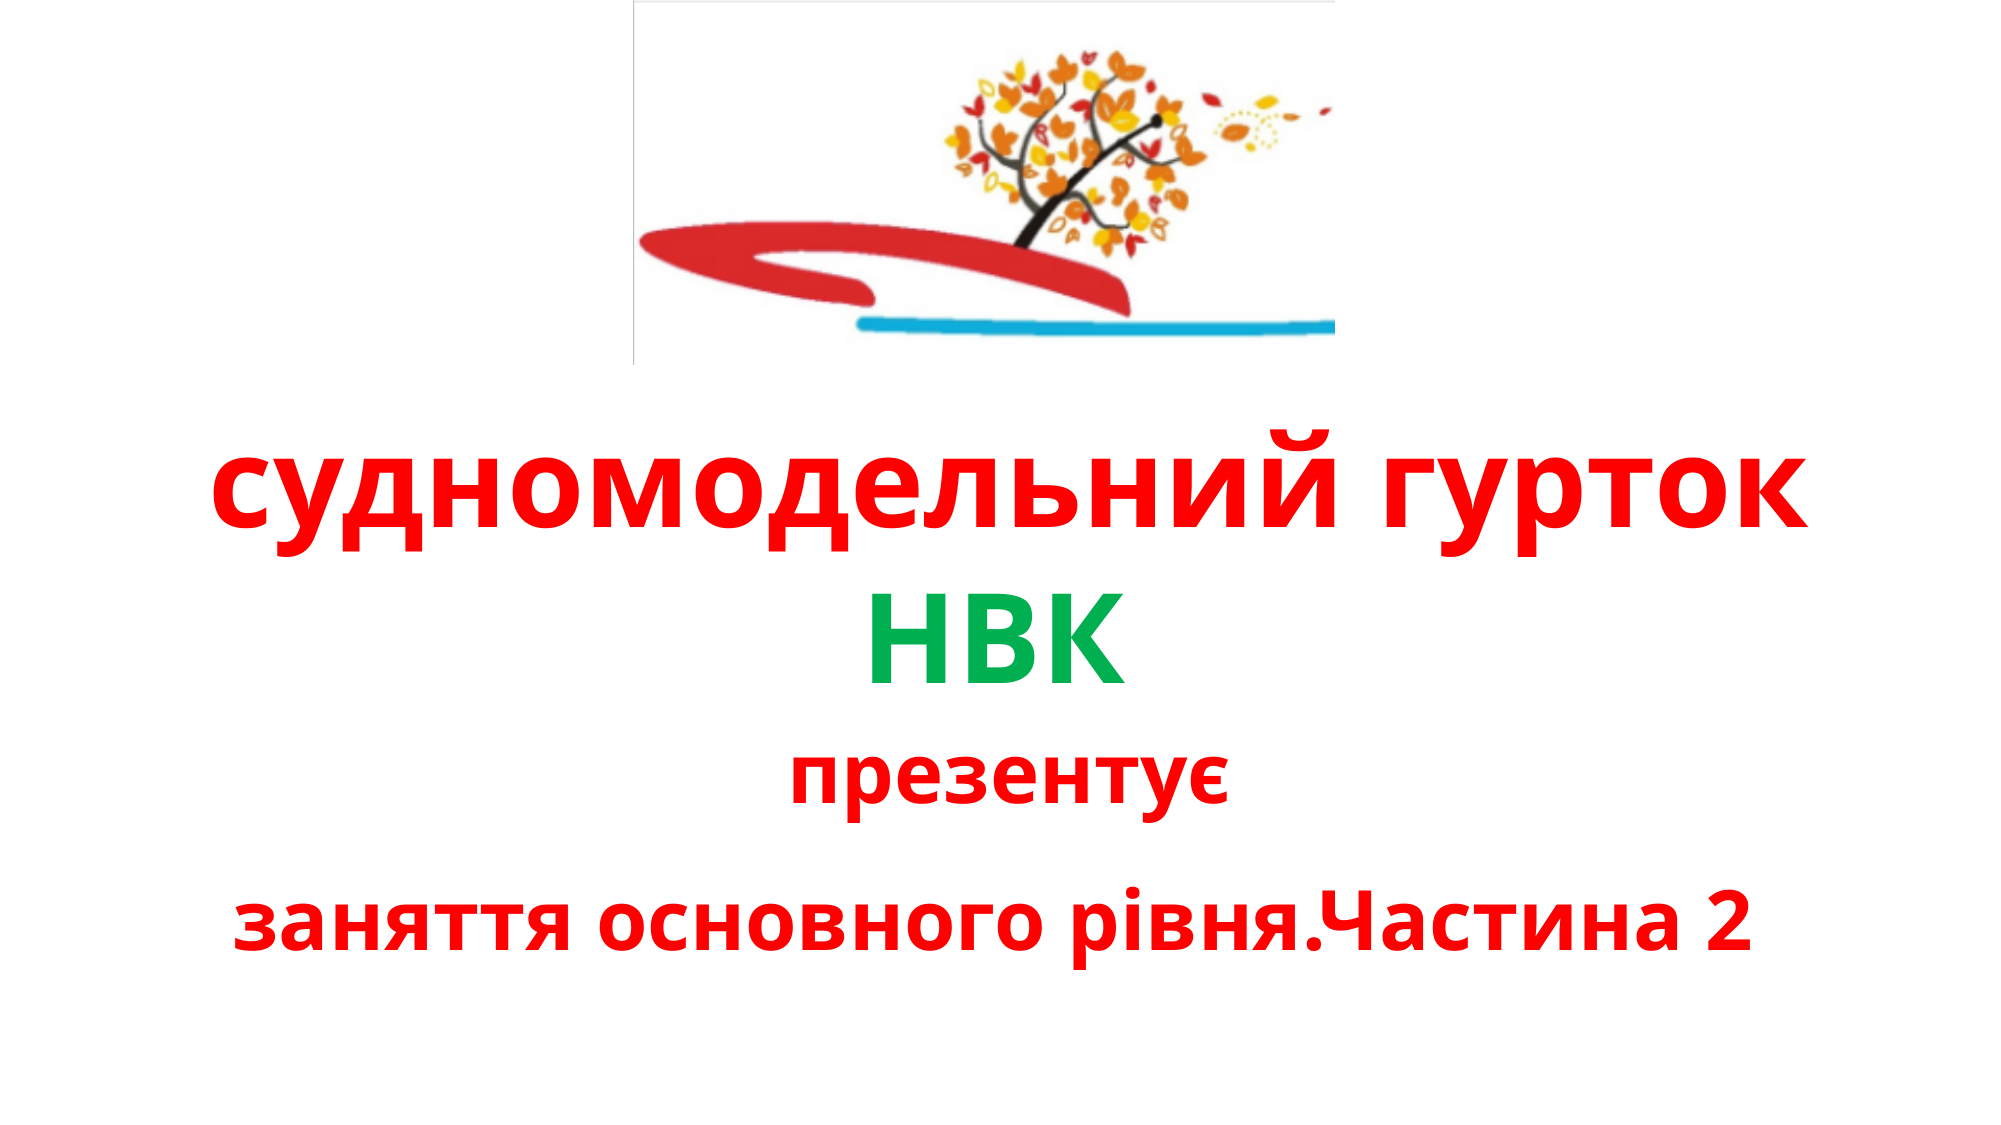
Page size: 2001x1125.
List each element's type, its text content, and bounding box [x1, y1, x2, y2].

subtitle судномодельний гурток НВК презентує заняття основного рівня.Частина 2 [157, 331, 1862, 1050]
picture [632, 0, 1335, 365]
